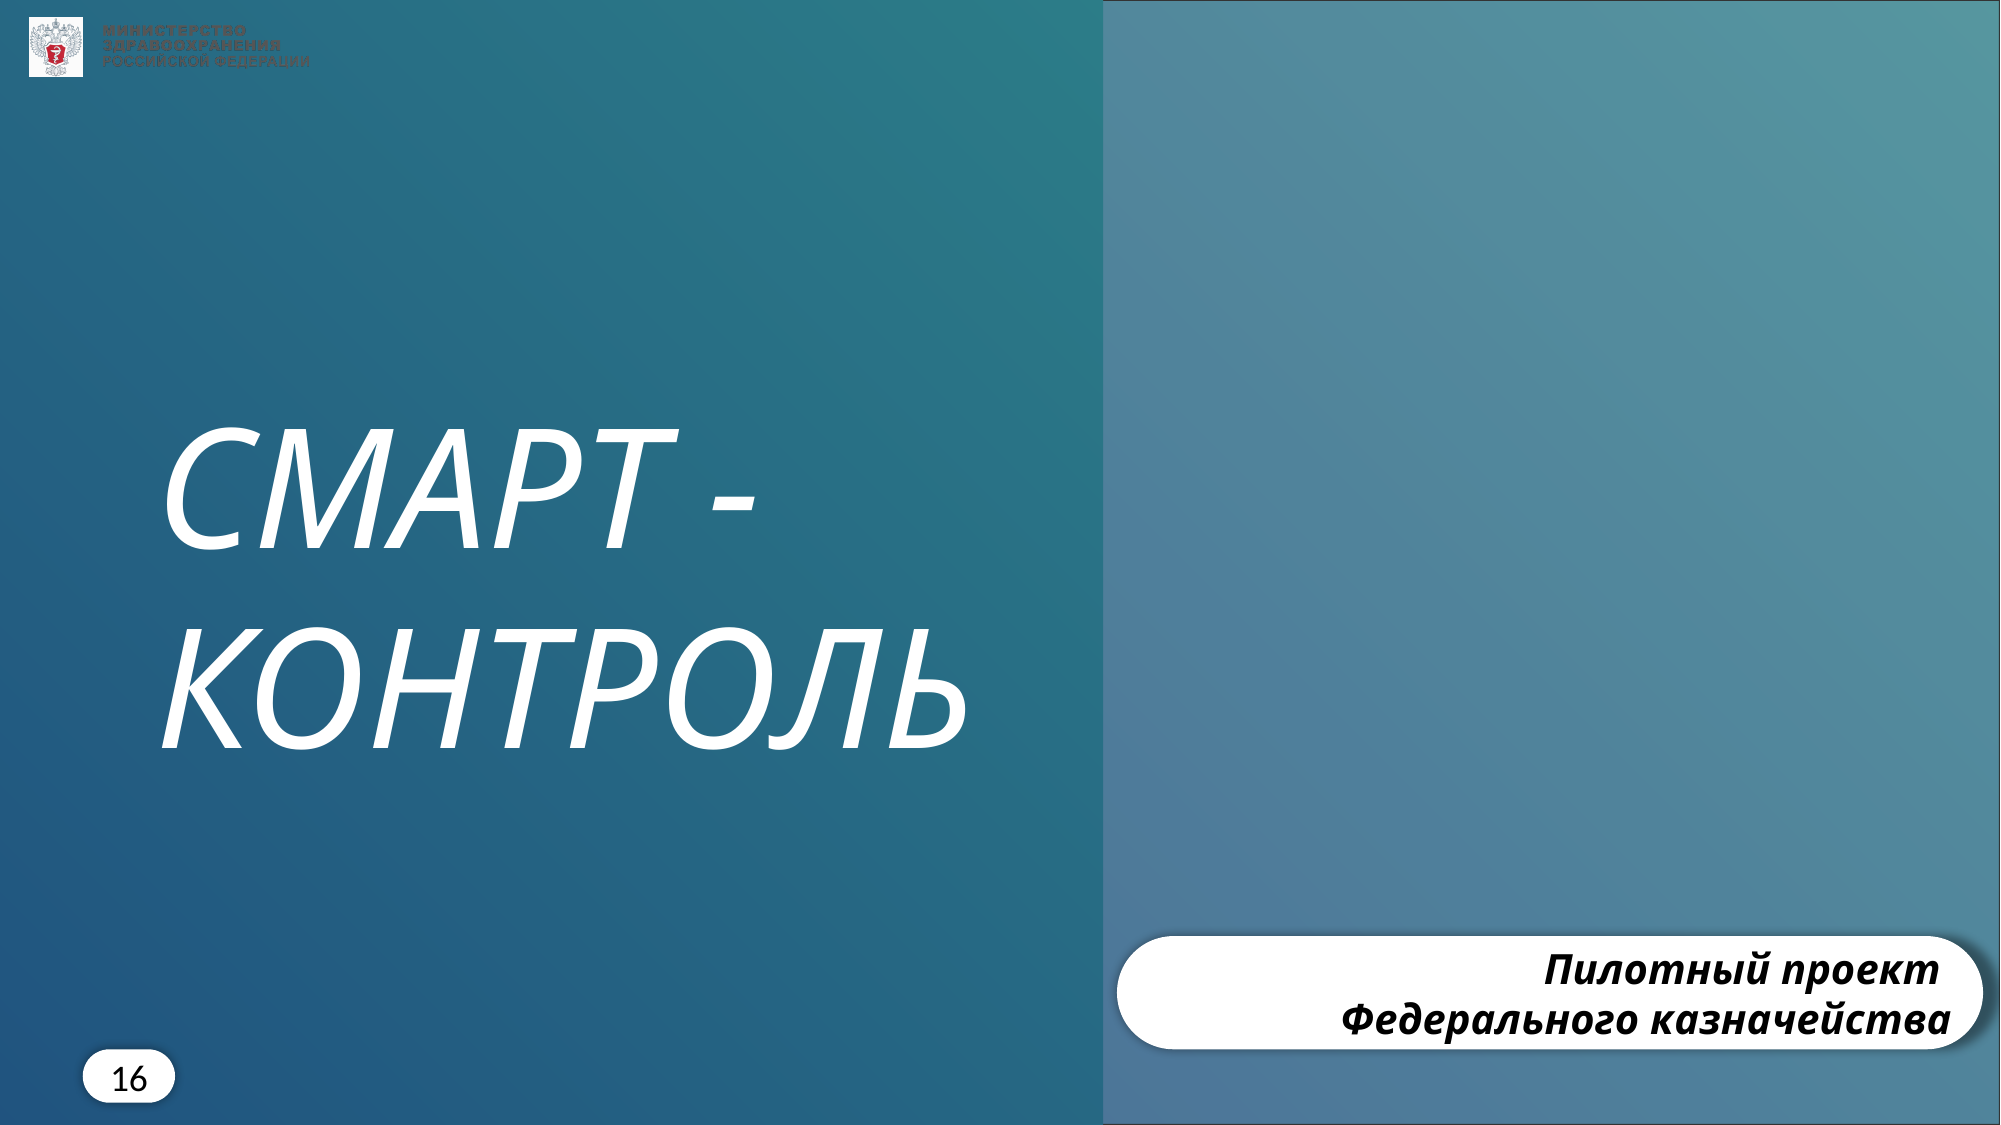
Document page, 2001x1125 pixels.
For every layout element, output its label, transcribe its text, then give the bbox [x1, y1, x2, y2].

picture [29, 17, 83, 77]
text_box Пилотный проект Федерального казначейства [1115, 935, 1985, 1051]
picture [97, 8, 309, 86]
text_box СМАРТ - КОНТРОЛЬ [140, 374, 1107, 790]
text_box [1104, 0, 2000, 1125]
text_box [0, 0, 1104, 1125]
text_box 16 [81, 1048, 177, 1104]
